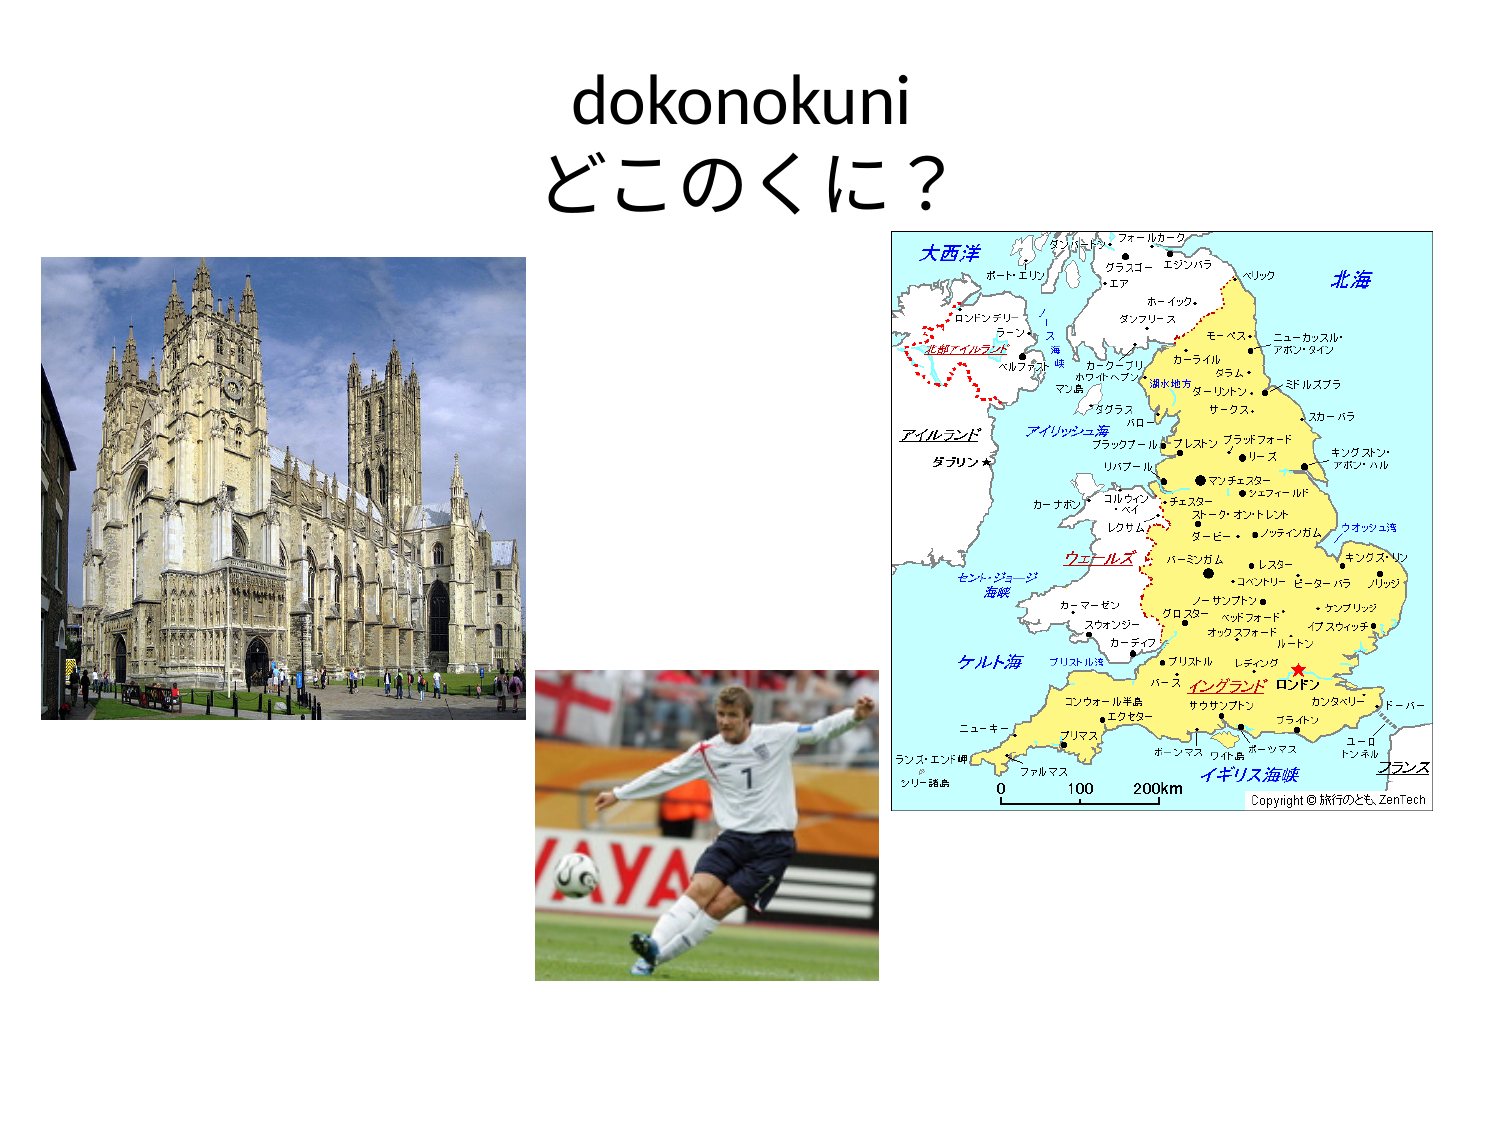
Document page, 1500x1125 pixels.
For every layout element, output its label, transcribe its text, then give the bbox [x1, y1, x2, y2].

title dokonokuni どこのくに？ [75, 45, 1425, 233]
picture [891, 231, 1433, 811]
picture [41, 257, 526, 720]
picture [535, 670, 879, 981]
